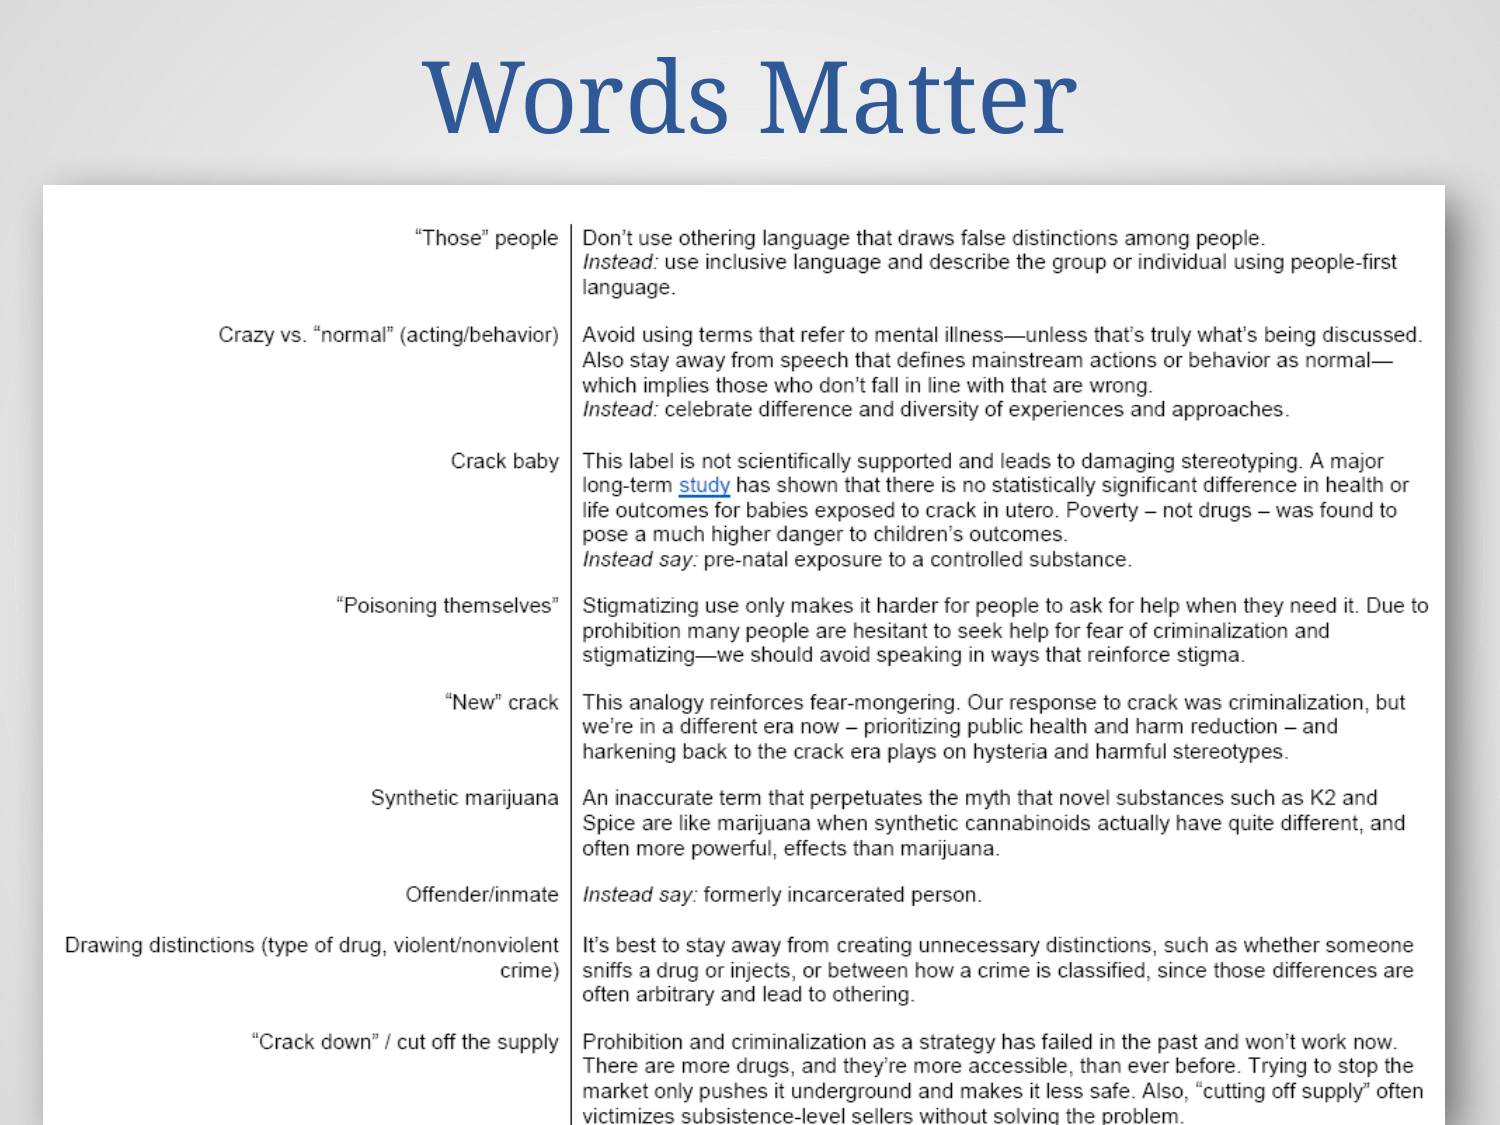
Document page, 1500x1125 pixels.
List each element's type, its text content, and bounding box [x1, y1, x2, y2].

title Words Matter [75, 0, 1425, 161]
picture [43, 185, 1445, 1125]
